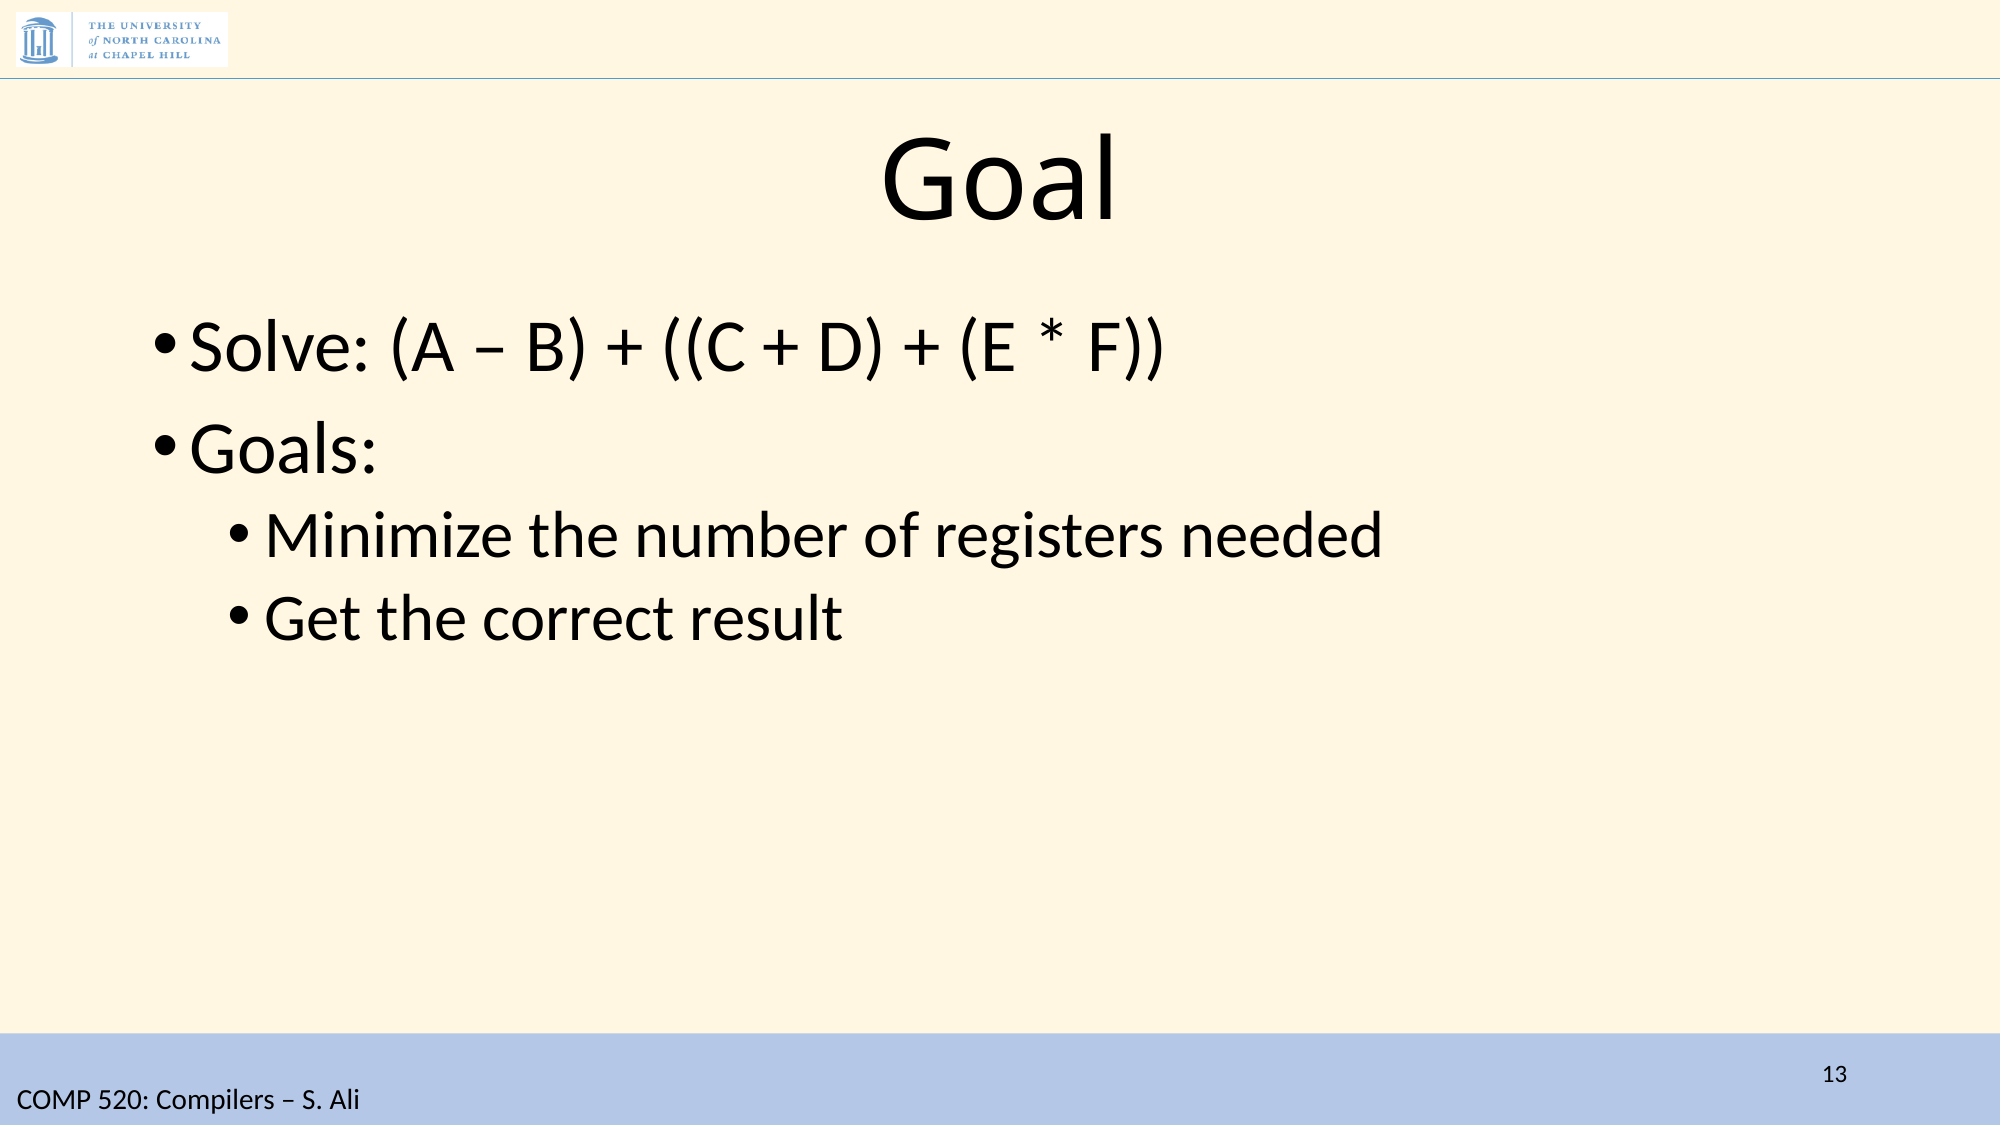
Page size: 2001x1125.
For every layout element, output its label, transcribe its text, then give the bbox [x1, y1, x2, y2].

slide_number 13 [1412, 1042, 1863, 1103]
text_box COMP 520: Compilers – S. Ali [2, 1072, 376, 1123]
list Solve: (A – B) + ((C + D) + (E * F)) Goals: Minimize the number of registers needed Get the correct result [137, 299, 1863, 1014]
title Goal [137, 89, 1863, 278]
text_box [0, 1032, 2000, 1125]
picture [16, 12, 228, 67]
